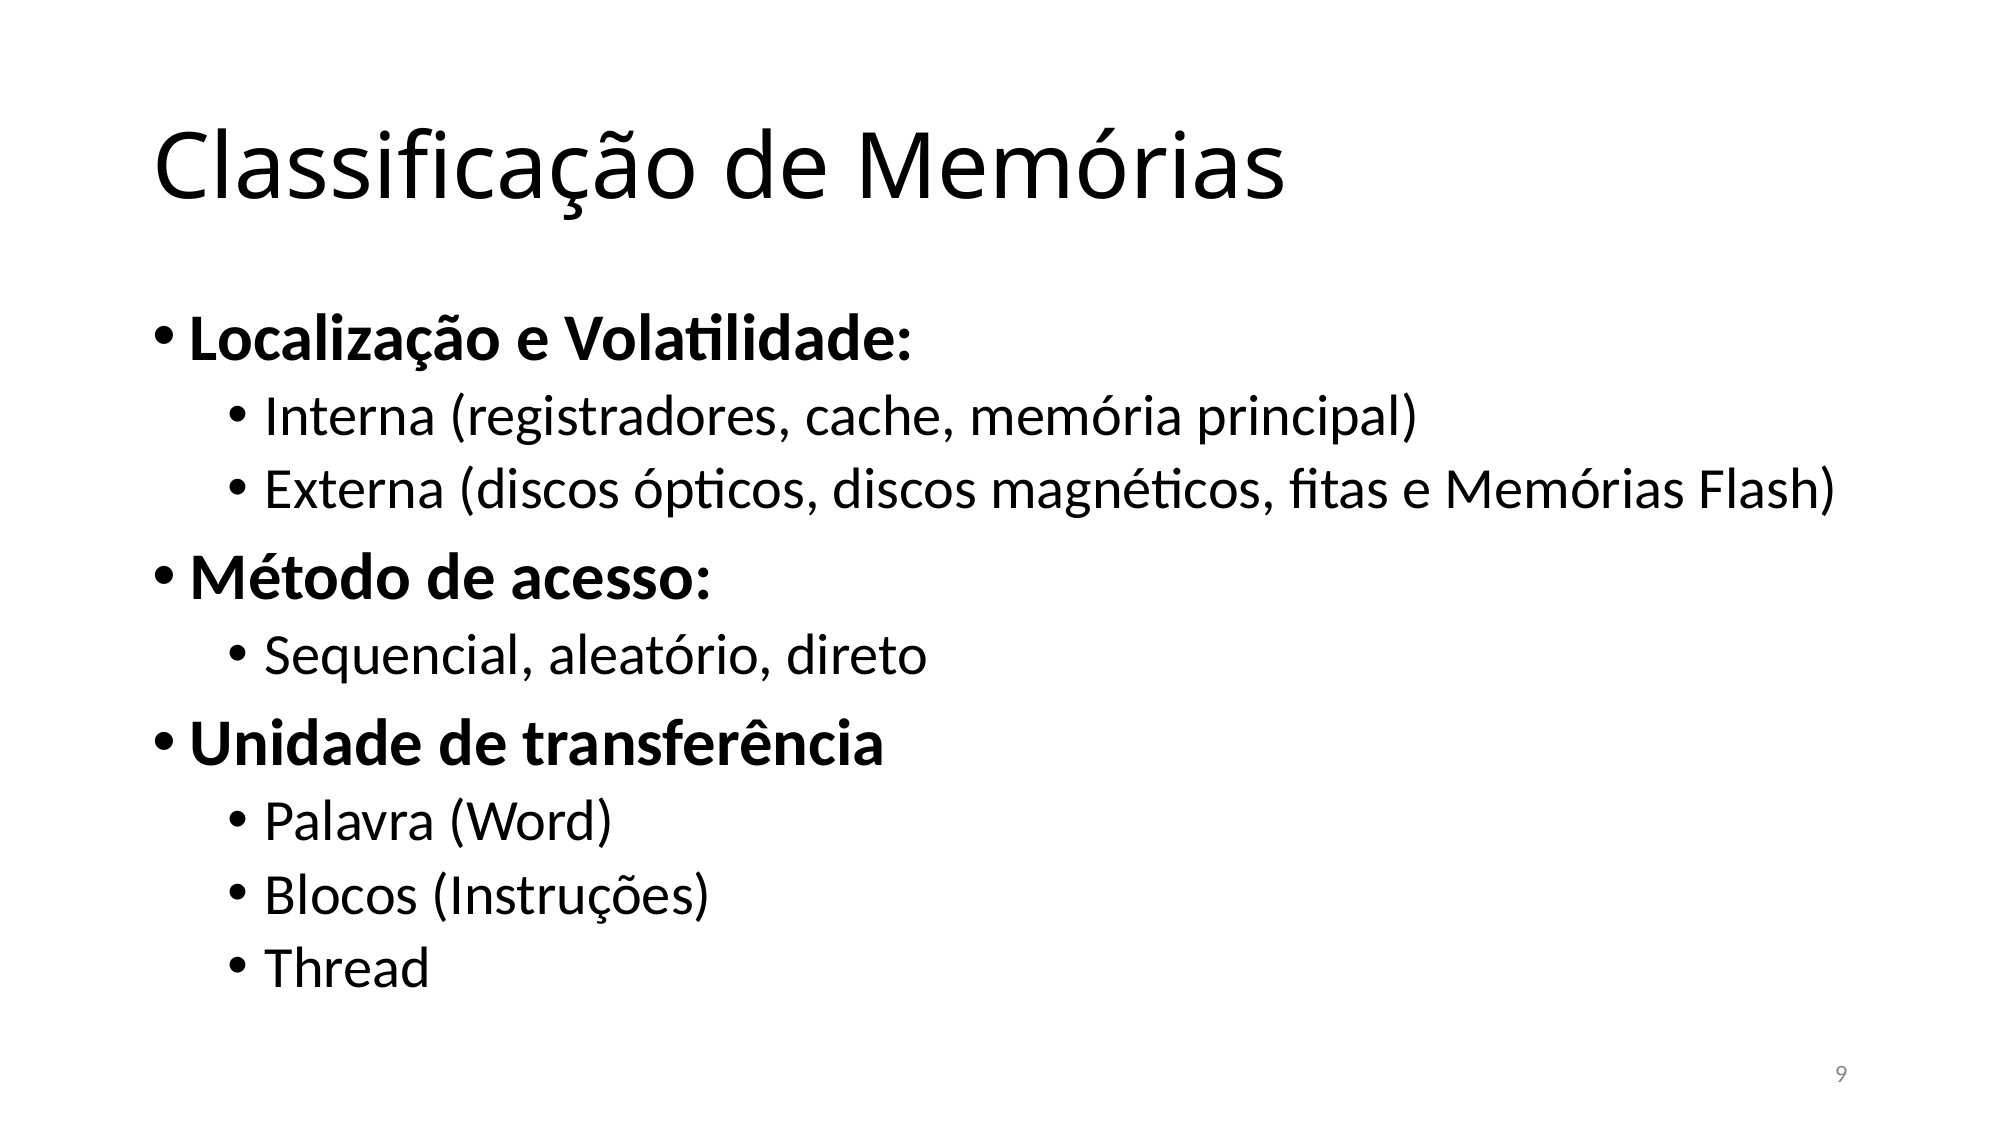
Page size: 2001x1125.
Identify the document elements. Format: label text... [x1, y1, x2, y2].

title Classificação de Memórias [137, 59, 1863, 278]
slide_number 9 [1412, 1042, 1863, 1103]
list Localização e Volatilidade: Interna (registradores, cache, memória principal) Externa (discos ópticos, discos magnéticos, fitas e Memórias Flash) Método de acesso: Sequencial, aleatório, direto Unidade de transferência Palavra (Word) Blocos (Instruções) Thread [137, 295, 1885, 1066]
